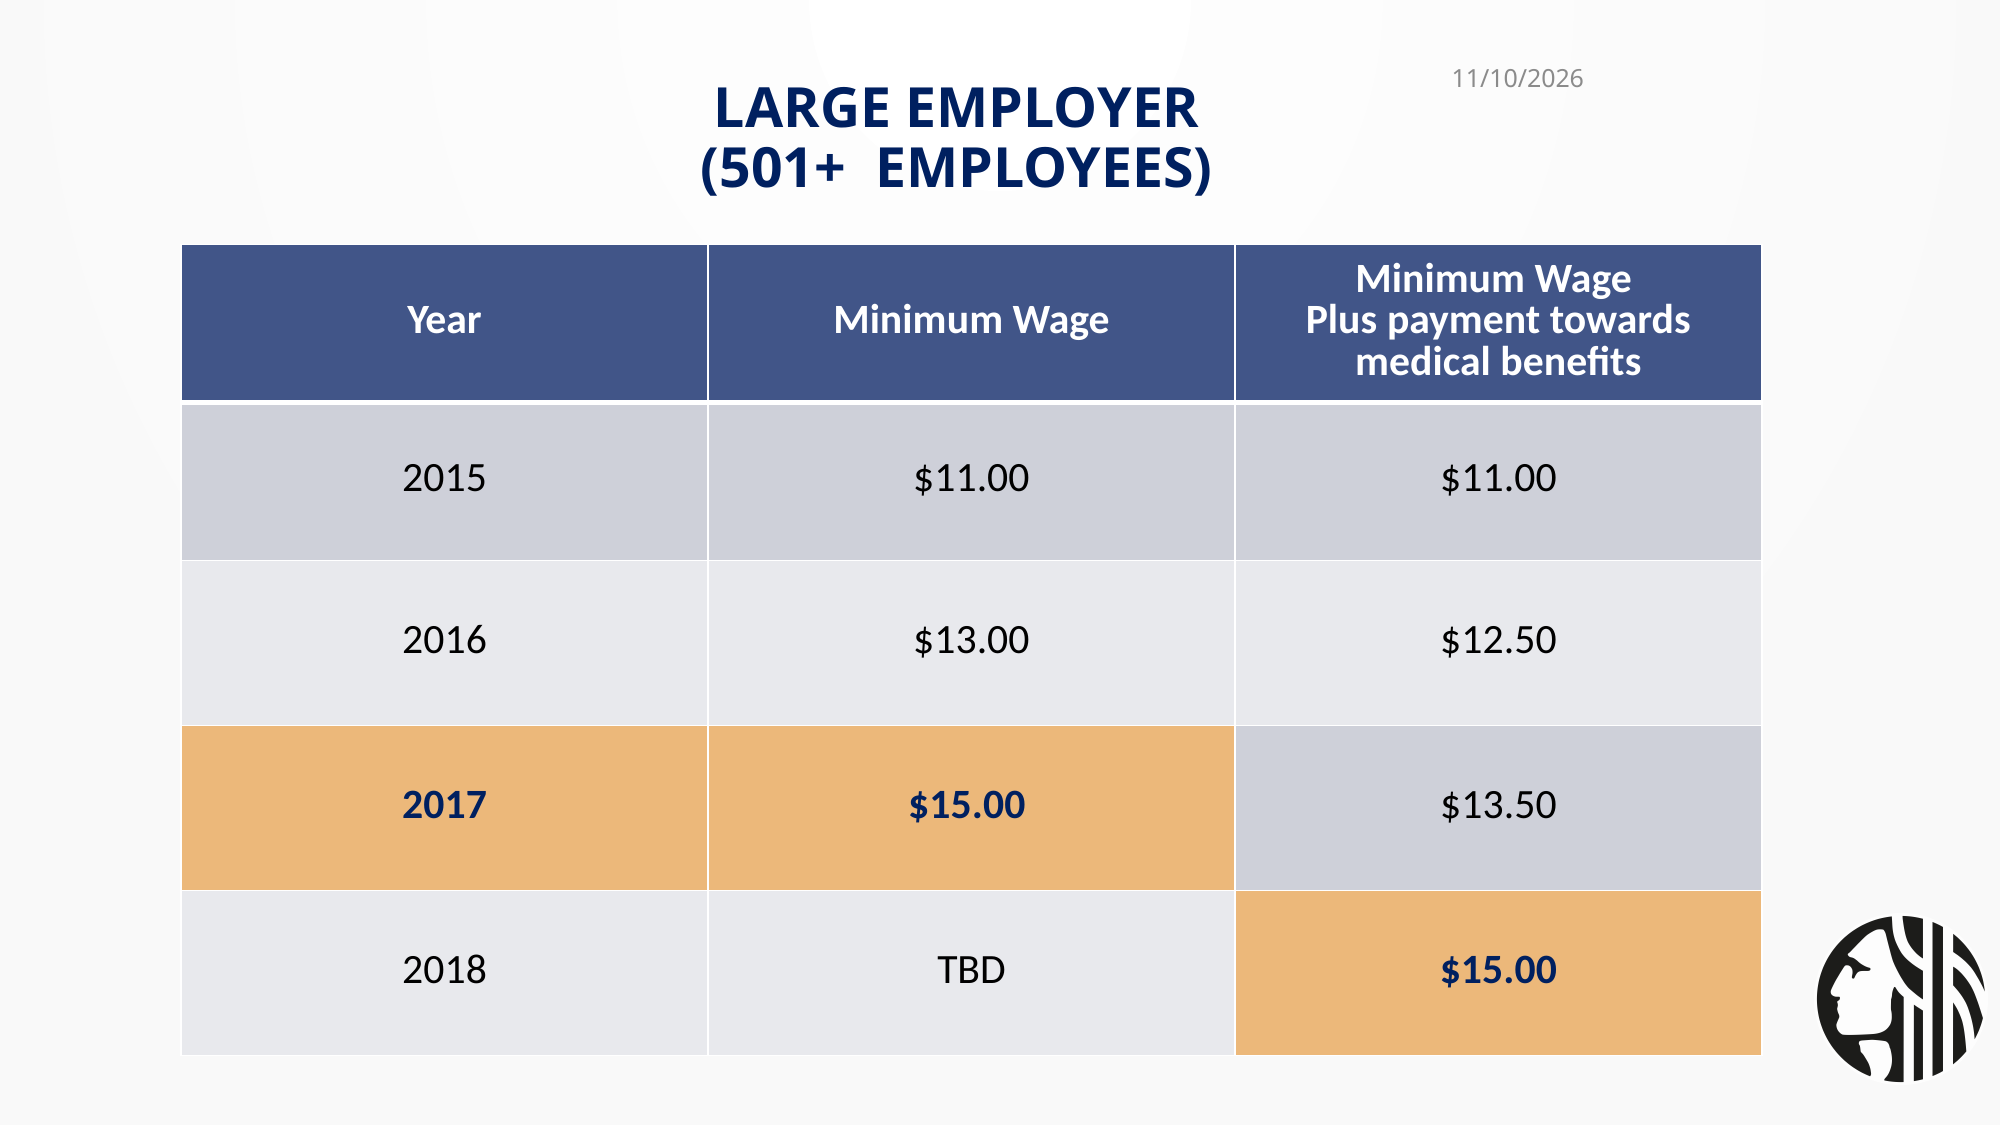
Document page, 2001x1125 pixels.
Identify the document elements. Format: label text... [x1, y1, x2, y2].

table_cell $15.00 [1236, 891, 1761, 1055]
table_cell 2017 [182, 726, 707, 890]
table_cell $13.00 [709, 561, 1234, 725]
table_header Year [182, 245, 707, 400]
table_cell $12.50 [1236, 561, 1761, 725]
table_cell 2016 [182, 561, 707, 725]
table_header Minimum Wage [709, 245, 1234, 400]
table_cell TBD [709, 891, 1234, 1055]
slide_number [1186, 54, 1600, 105]
picture [1814, 913, 1988, 1085]
table_cell $11.00 [709, 405, 1234, 560]
table_header Minimum Wage Plus payment towards medical benefits [1236, 245, 1761, 400]
table_cell $15.00 [709, 726, 1234, 890]
table_cell $11.00 [1236, 405, 1761, 560]
table_cell $13.50 [1236, 726, 1761, 890]
table_cell 2015 [182, 405, 707, 560]
title LARGE EMPLOYER (501+ EMPLOYEES) [169, 72, 1745, 209]
table_cell 2018 [182, 891, 707, 1055]
